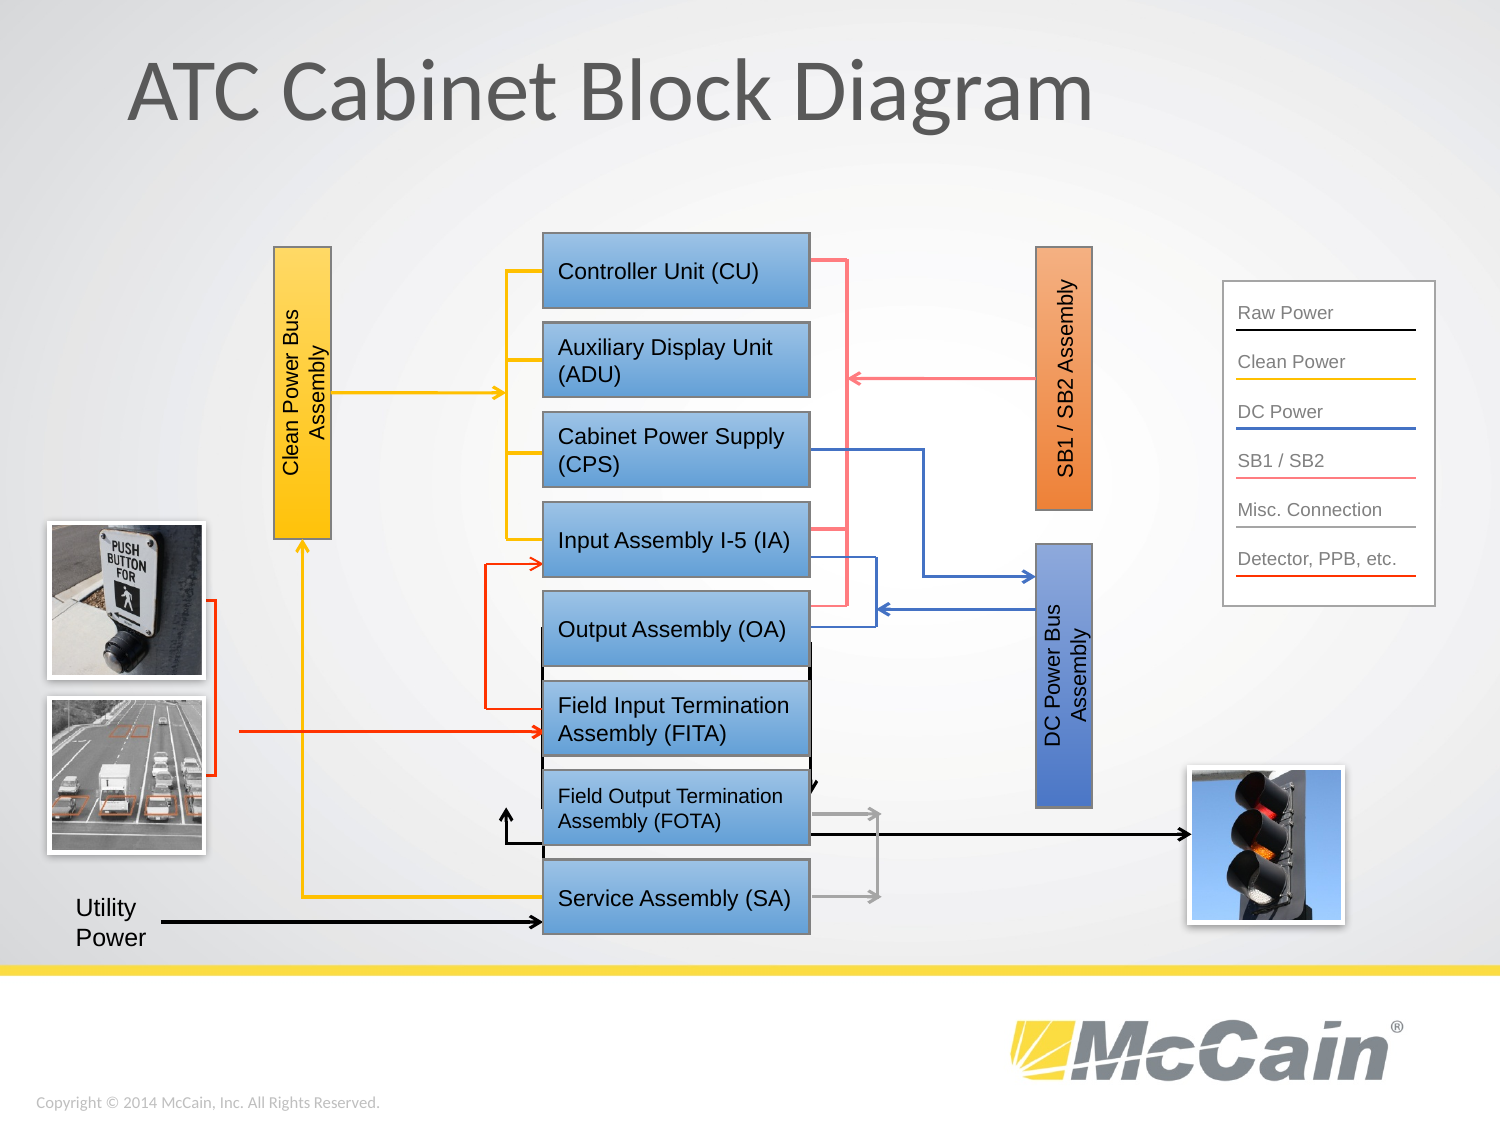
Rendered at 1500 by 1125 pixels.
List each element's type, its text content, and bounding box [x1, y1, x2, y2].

text_box Auxiliary Display Unit (ADU) [543, 322, 810, 398]
text_box Copyright © 2014 McCain, Inc. All Rights Reserved. [21, 1084, 772, 1120]
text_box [809, 449, 1036, 577]
text_box Cabinet Power Supply (CPS) [543, 412, 810, 488]
text_box Input Assembly I-5 (IA) [543, 501, 809, 577]
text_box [1222, 281, 1500, 607]
text_box Field Output Termination Assembly (FOTA) [544, 769, 810, 845]
text_box Service Assembly (SA) [543, 859, 810, 935]
text_box Controller Unit (CU) [543, 233, 810, 309]
text_box Field Input Termination Assembly (FITA) [546, 680, 810, 756]
text_box Utility Power [60, 884, 223, 959]
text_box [302, 538, 544, 731]
title ATC Cabinet Block Diagram [112, 36, 1414, 148]
text_box Output Assembly (OA) [544, 590, 810, 666]
text_box Clean Power Bus Assembly [273, 246, 332, 540]
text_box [302, 732, 544, 897]
text_box DC Power Bus Assembly [1035, 543, 1093, 809]
text_box SB1 / SB2 Assembly [1035, 246, 1093, 511]
picture [0, 0, 1500, 1125]
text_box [488, 824, 561, 862]
